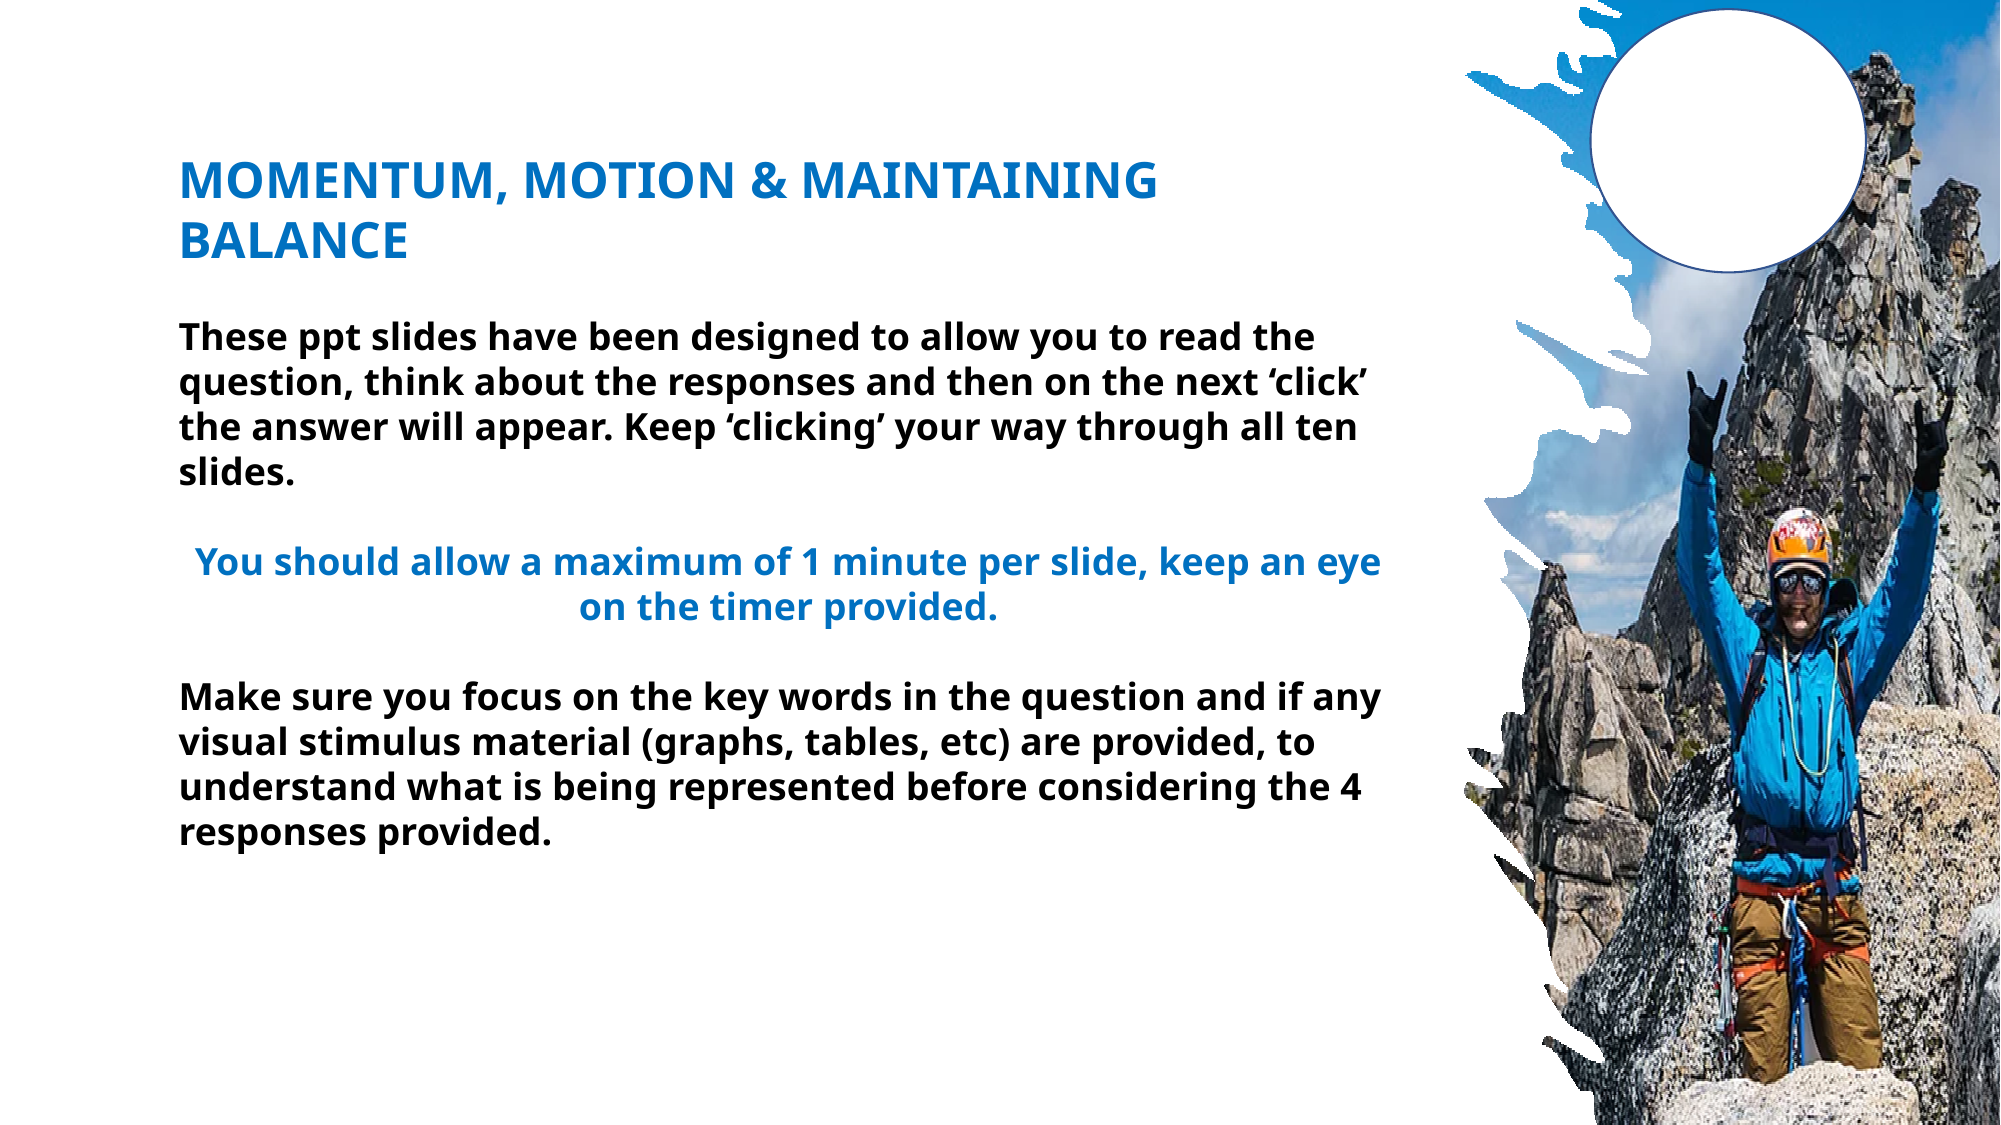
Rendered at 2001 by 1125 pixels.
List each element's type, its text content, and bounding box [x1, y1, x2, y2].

text_box MOMENTUM, MOTION & MAINTAINING BALANCE These ppt slides have been designed to allow you to read the question, think about the responses and then on the next ‘click’ the answer will appear. Keep ‘clicking’ your way through all ten slides. You should allow a maximum of 1 minute per slide, keep an eye on the timer provided. Make sure you focus on the key words in the question and if any visual stimulus material (graphs, tables, etc) are provided, to understand what is being represented before considering the 4 responses provided. [163, 140, 1415, 906]
picture [1456, 0, 2000, 1125]
